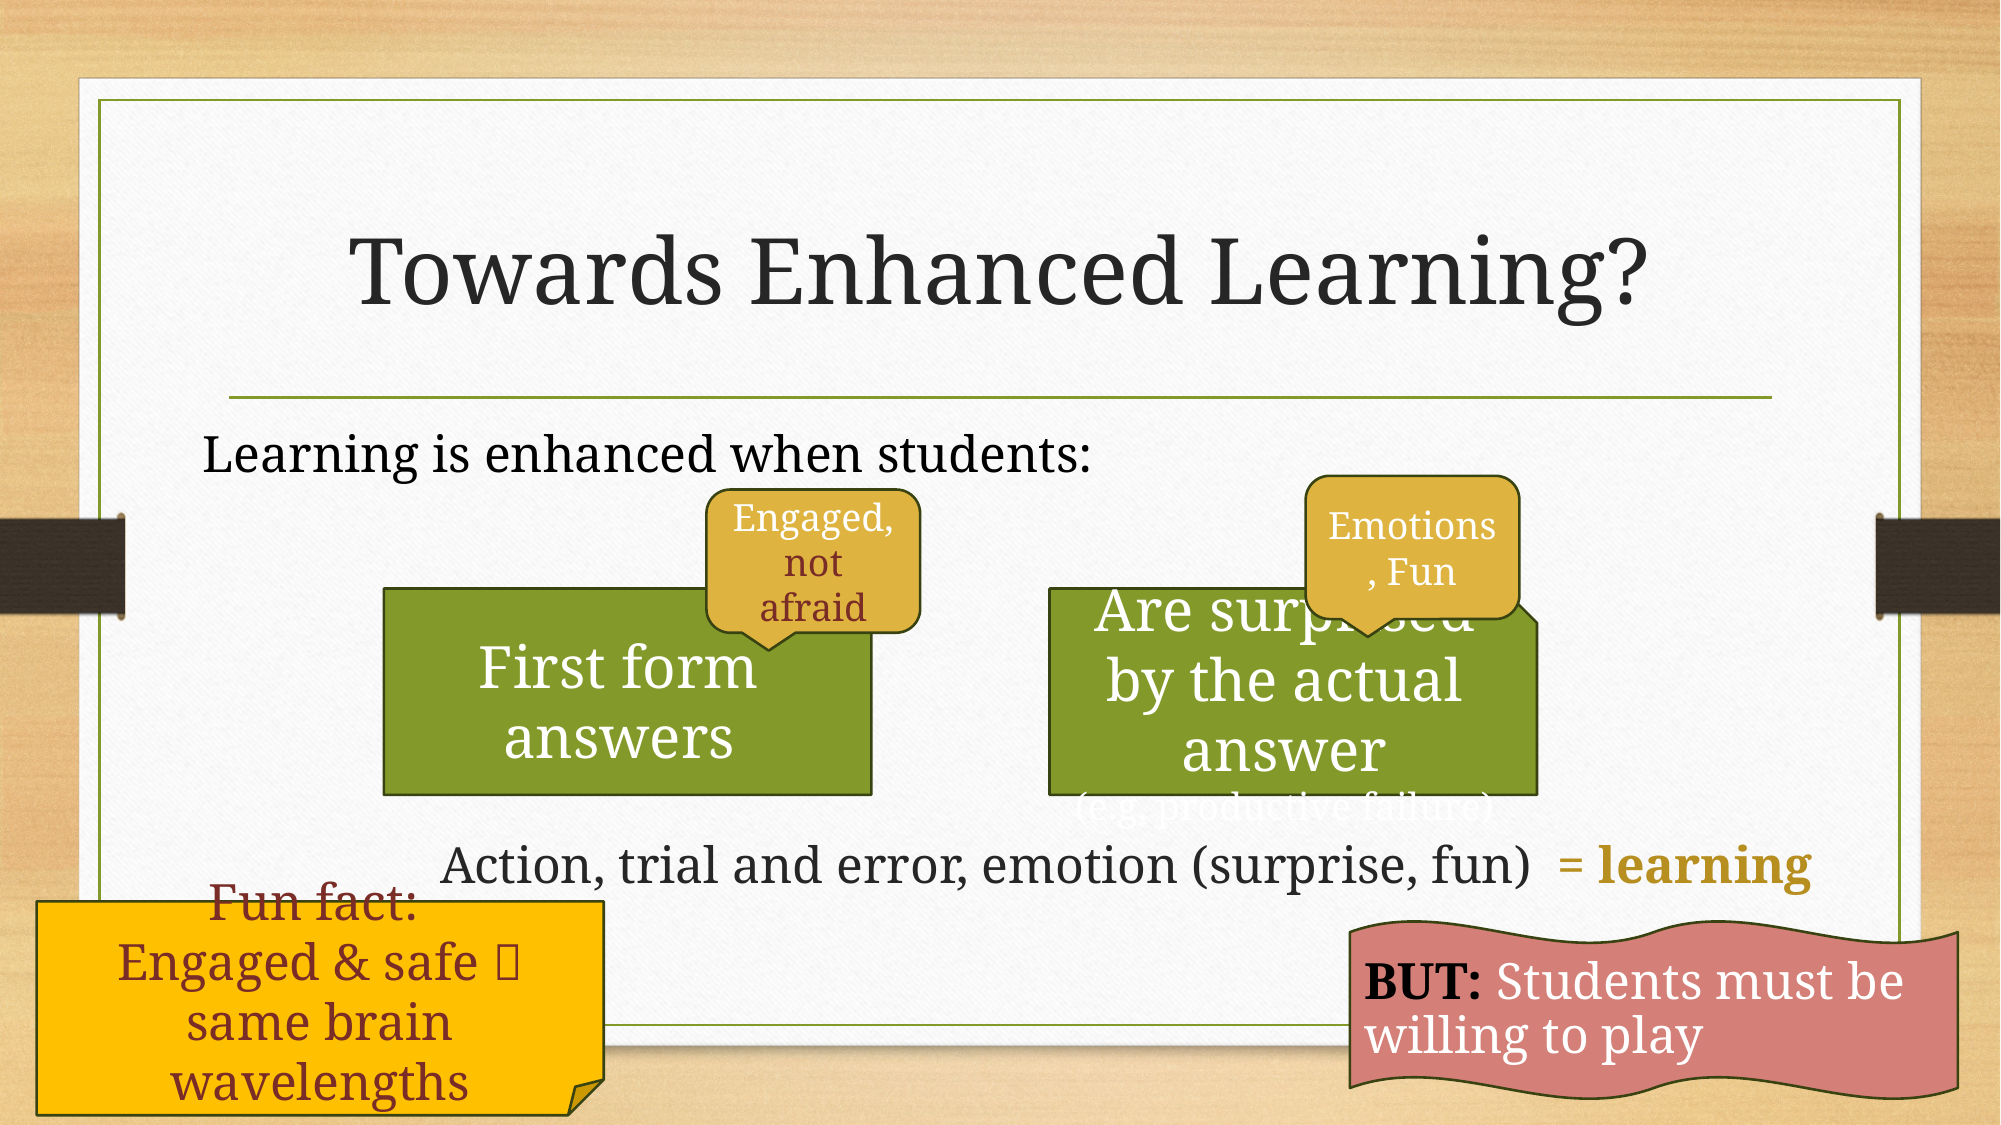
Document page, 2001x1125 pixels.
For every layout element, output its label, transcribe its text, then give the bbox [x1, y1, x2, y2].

text_box BUT: Students must be willing to play [1348, 920, 1960, 1100]
text_box Engaged, not afraid [705, 488, 922, 652]
text_box Learning is enhanced when students: [188, 415, 1108, 535]
text_box Emotions, Fun [1304, 474, 1521, 639]
picture [0, 0, 2001, 1125]
text_box Fun fact: Engaged & safe  same brain wavelengths [35, 900, 606, 1117]
title Towards Enhanced Learning? [212, 161, 1788, 375]
text_box Are surprised by the actual answer (e.g, productive failure) [1048, 587, 1539, 797]
text_box Action, trial and error, emotion (surprise, fun) = learning [424, 749, 2000, 928]
text_box First form answers [382, 587, 873, 797]
